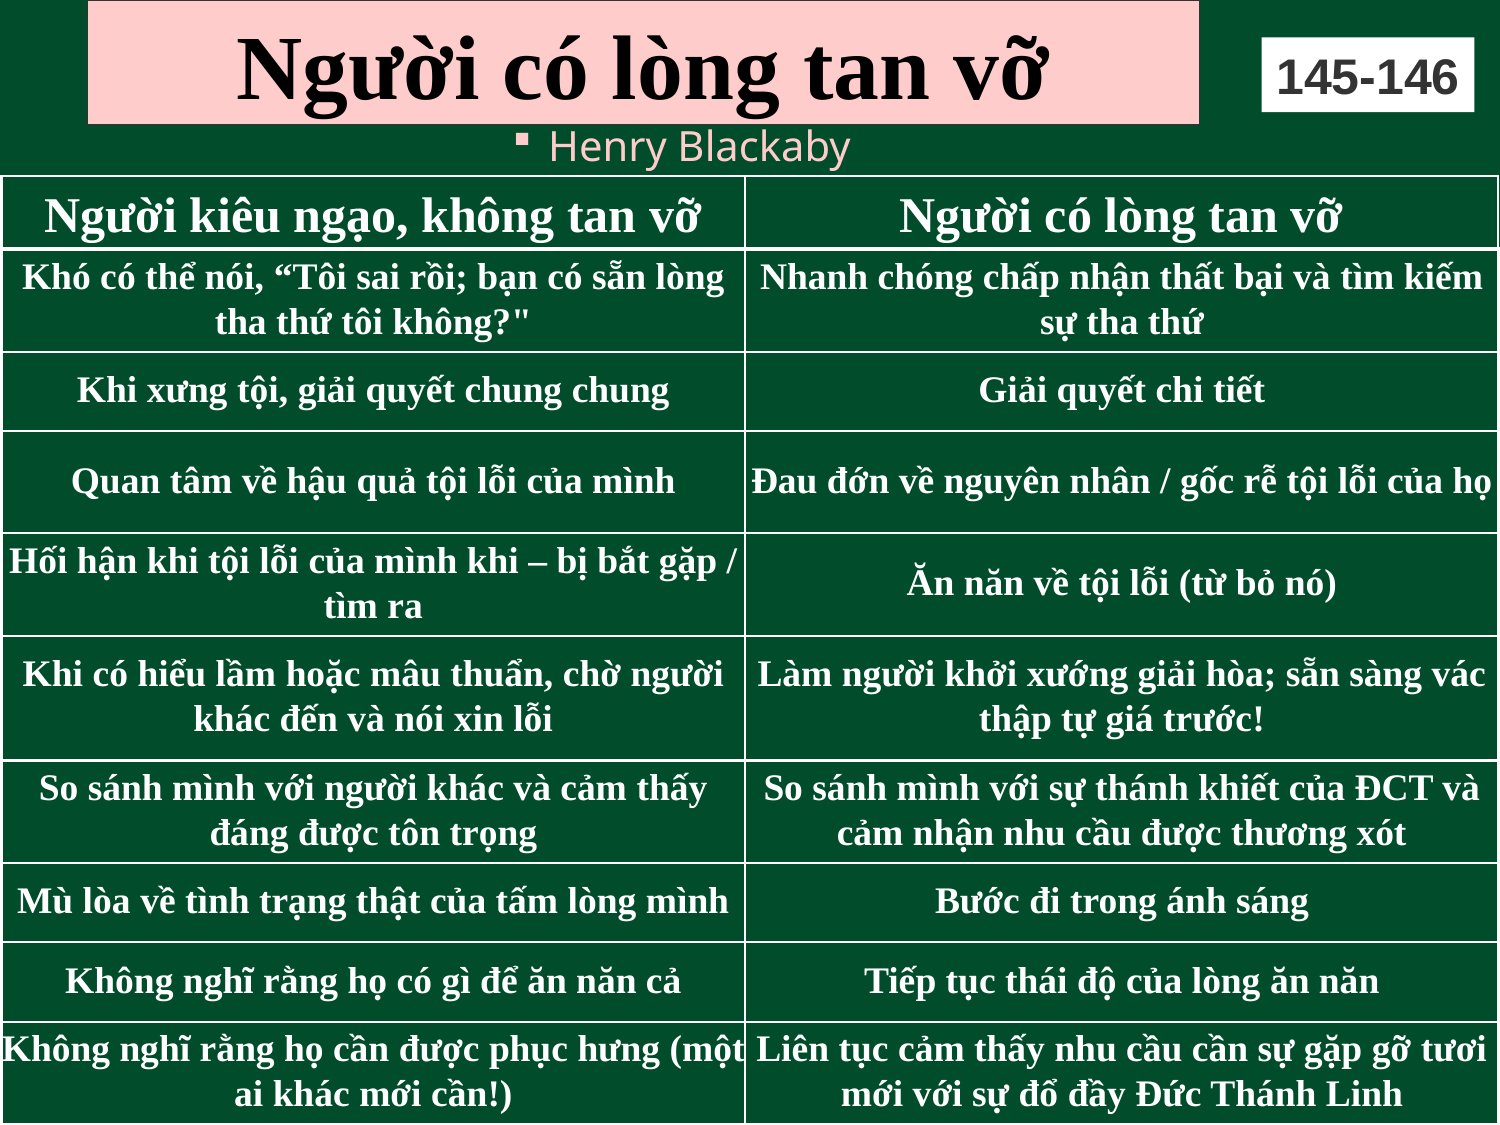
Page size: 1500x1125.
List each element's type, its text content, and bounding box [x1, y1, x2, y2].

title Người có lòng tan vỡ [87, 0, 1200, 125]
text_box 145-146 [1261, 37, 1475, 113]
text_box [0, 175, 1500, 1125]
text_box Henry Blackaby [497, 112, 866, 174]
